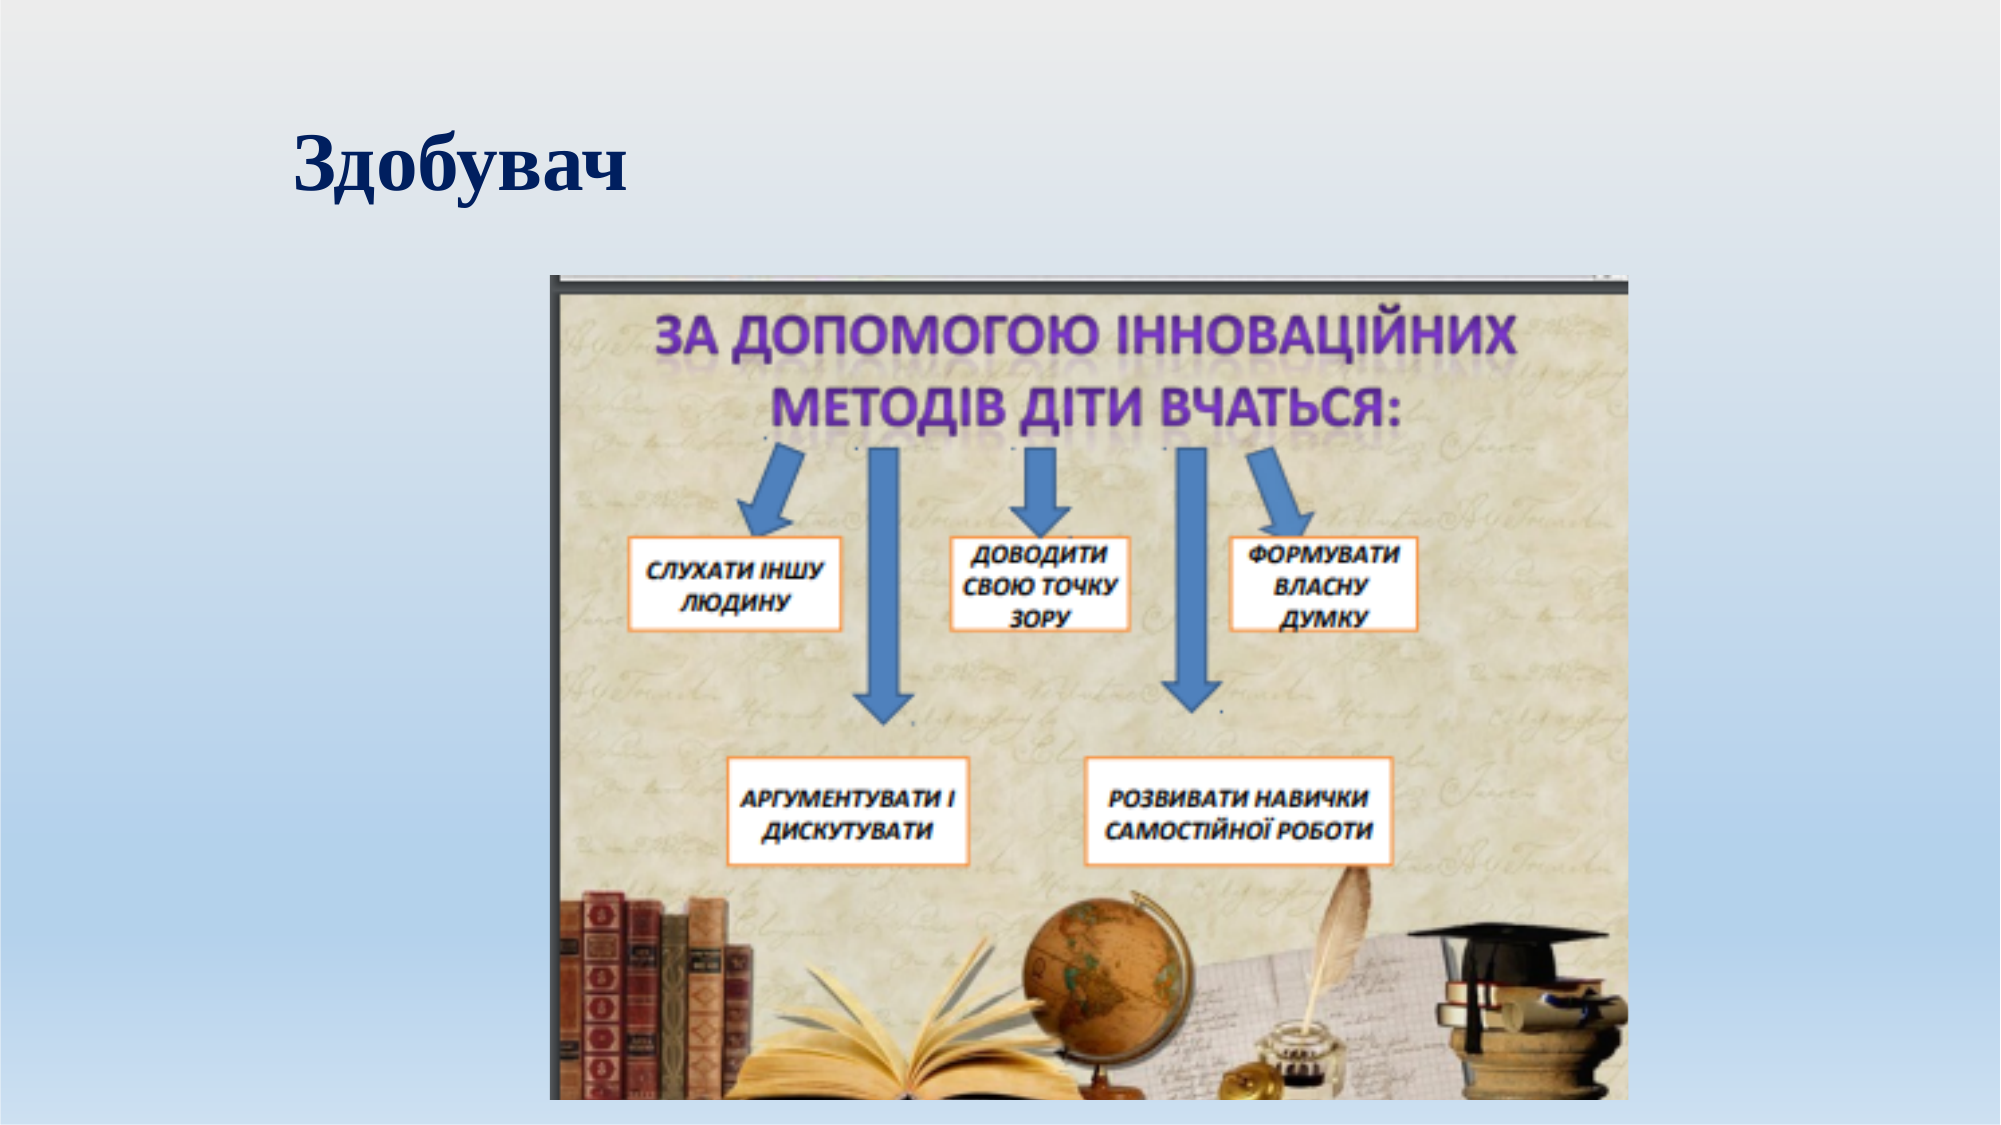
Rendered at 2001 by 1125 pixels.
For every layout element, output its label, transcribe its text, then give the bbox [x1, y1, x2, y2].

title Здобувач [292, 106, 1708, 211]
picture [0, 0, 2000, 1125]
